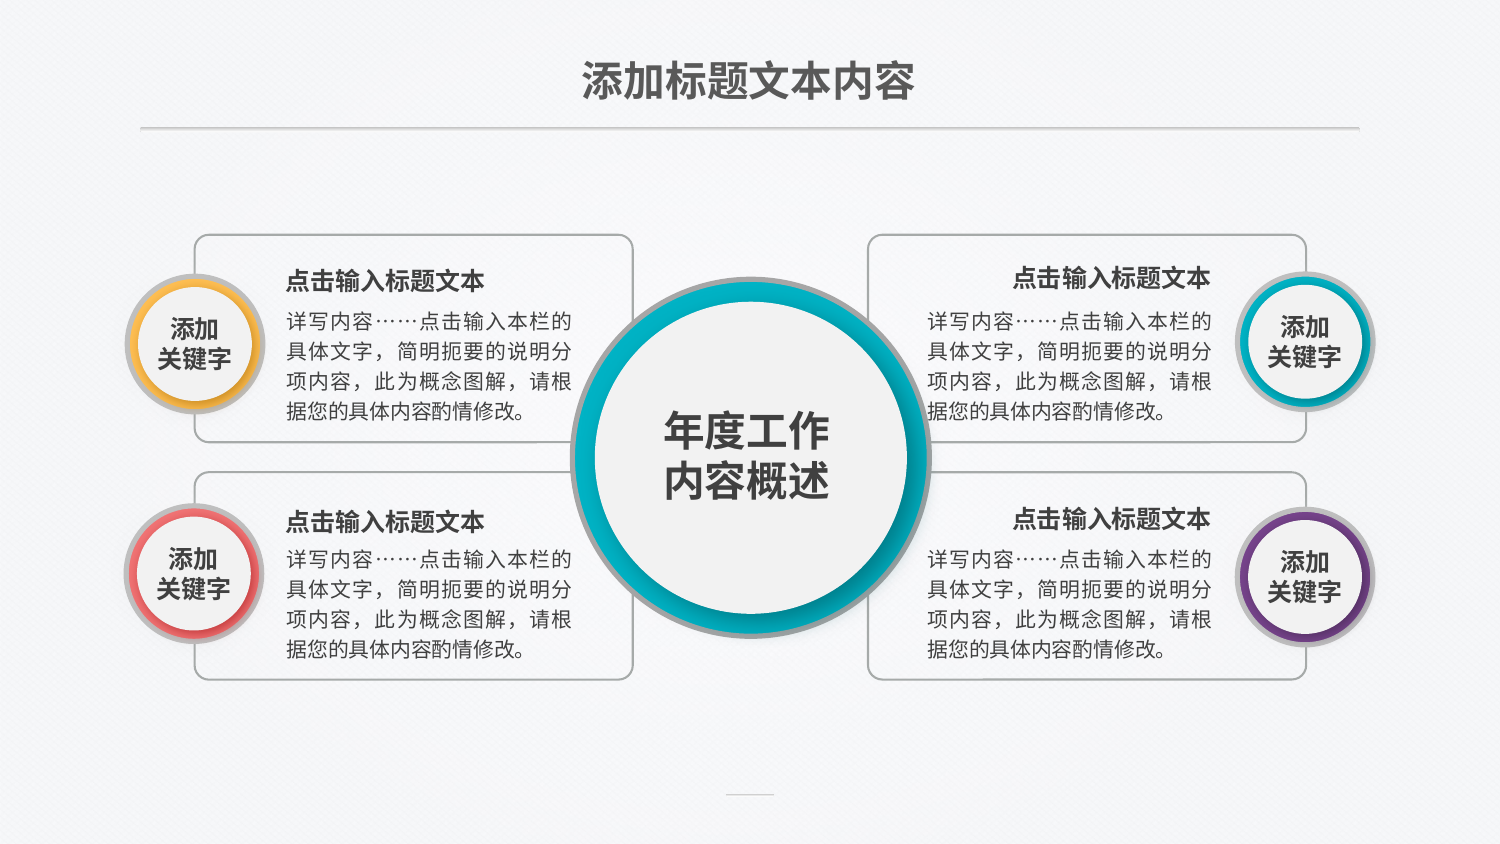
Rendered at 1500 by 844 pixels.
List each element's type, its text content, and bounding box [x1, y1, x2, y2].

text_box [1211, 483, 1399, 671]
text_box 详写内容……点击输入本栏的具体文字，简明扼要的说明分项内容，此为概念图解，请根据您的具体内容酌情修改。 [292, 541, 567, 602]
picture [0, 0, 1500, 844]
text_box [572, 279, 930, 637]
text_box 详写内容……点击输入本栏的具体文字，简明扼要的说明分项内容，此为概念图解，请根据您的具体内容酌情修改。 [293, 303, 567, 367]
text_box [1211, 248, 1399, 436]
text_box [100, 479, 288, 668]
text_box 添加标题文本内容 [459, 49, 1038, 111]
text_box 点击输入标题文本 [982, 493, 1206, 544]
text_box [199, 602, 633, 680]
text_box [197, 472, 567, 541]
text_box [935, 472, 1305, 541]
text_box [867, 602, 1296, 680]
text_box 点击输入标题文本 [292, 252, 516, 302]
text_box 详写内容……点击输入本栏的具体文字，简明扼要的说明分项内容，此为概念图解，请根据您的具体内容酌情修改。 [935, 303, 1206, 367]
text_box [935, 367, 1210, 443]
text_box [194, 234, 633, 303]
text_box 点击输入标题文本 [292, 493, 516, 544]
text_box 点击输入标题文本 [982, 252, 1206, 302]
text_box 详写内容……点击输入本栏的具体文字，简明扼要的说明分项内容，此为概念图解，请根据您的具体内容酌情修改。 [935, 541, 1206, 602]
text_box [101, 250, 289, 438]
text_box [867, 234, 1306, 303]
text_box [291, 367, 567, 443]
